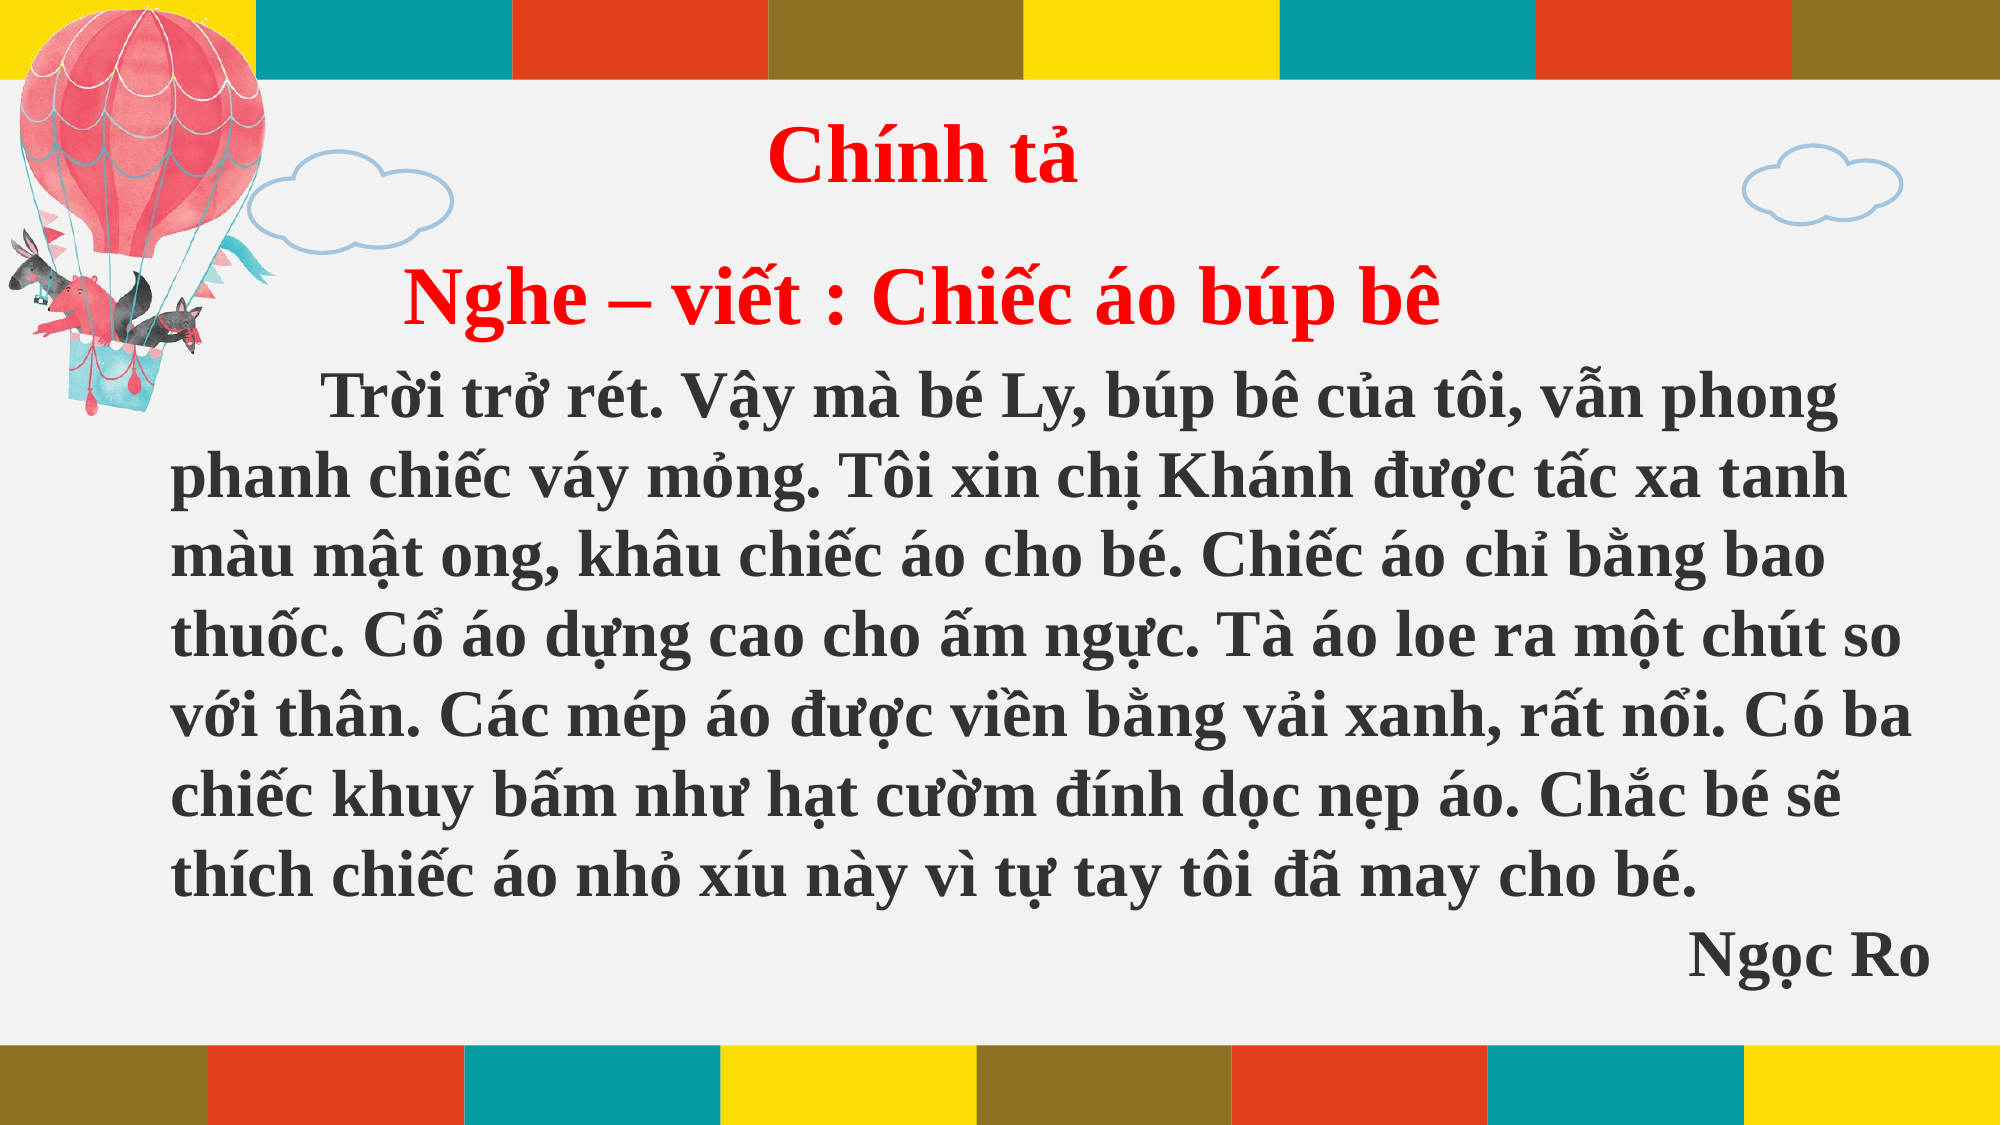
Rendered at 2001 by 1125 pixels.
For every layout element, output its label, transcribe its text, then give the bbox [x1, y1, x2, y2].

picture [0, 0, 311, 435]
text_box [311, 0, 2000, 80]
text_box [0, 1045, 2000, 1125]
text_box Trời trở rét. Vậy mà bé Ly, búp bê của tôi, vẫn phong phanh chiếc váy mỏng. Tôi xin chị Khánh được tấc xa tanh màu mật ong, khâu chiếc áo cho bé. Chiếc áo chỉ bằng bao thuốc. Cổ áo dựng cao cho ấm ngực. Tà áo loe ra một chút so với thân. Các mép áo được viền bằng vải xanh, rất nổi. Có ba chiếc khuy bấm như hạt cườm đính dọc nẹp áo. Chắc bé sẽ thích chiếc áo nhỏ xíu này vì tự tay tôi đã may cho bé. Ngọc Ro [155, 342, 1948, 998]
text_box Chính tả Nghe – viết : Chiếc áo búp bê [311, 92, 1627, 349]
text_box [1742, 144, 1903, 226]
